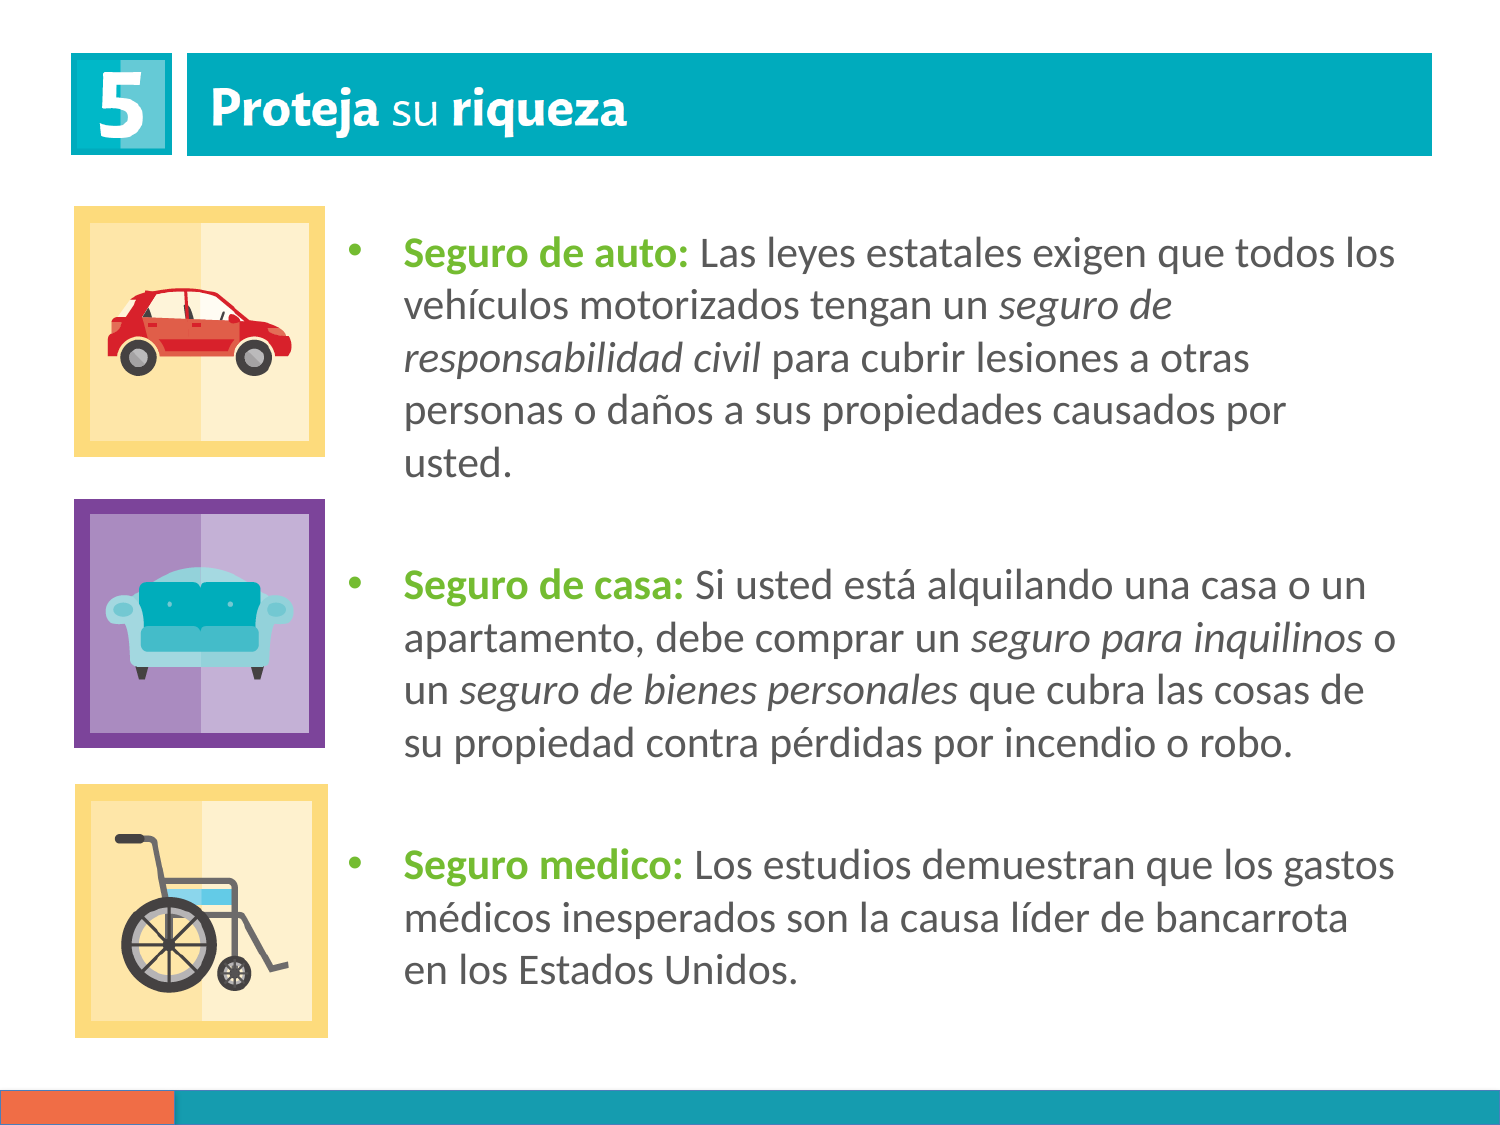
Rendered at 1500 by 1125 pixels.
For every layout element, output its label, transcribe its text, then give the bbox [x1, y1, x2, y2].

text_box [175, 1090, 1500, 1125]
picture [67, 48, 1433, 160]
picture [67, 201, 335, 1048]
text_box [0, 1090, 175, 1125]
list Seguro de auto: Las leyes estatales exigen que todos los vehículos motorizados tengan un seguro de responsabilidad civil para cubrir lesiones a otras personas o daños a sus propiedades causados por usted. Seguro de casa: Si usted está alquilando una casa o un apartamento, debe comprar un seguro para inquilinos o un seguro de bienes personales que cubra las cosas de su propiedad contra pérdidas por incendio o robo. Seguro medico: Los estudios demuestran que los gastos médicos inesperados son la causa líder de bancarrota en los Estados Unidos. [340, 215, 1416, 1007]
